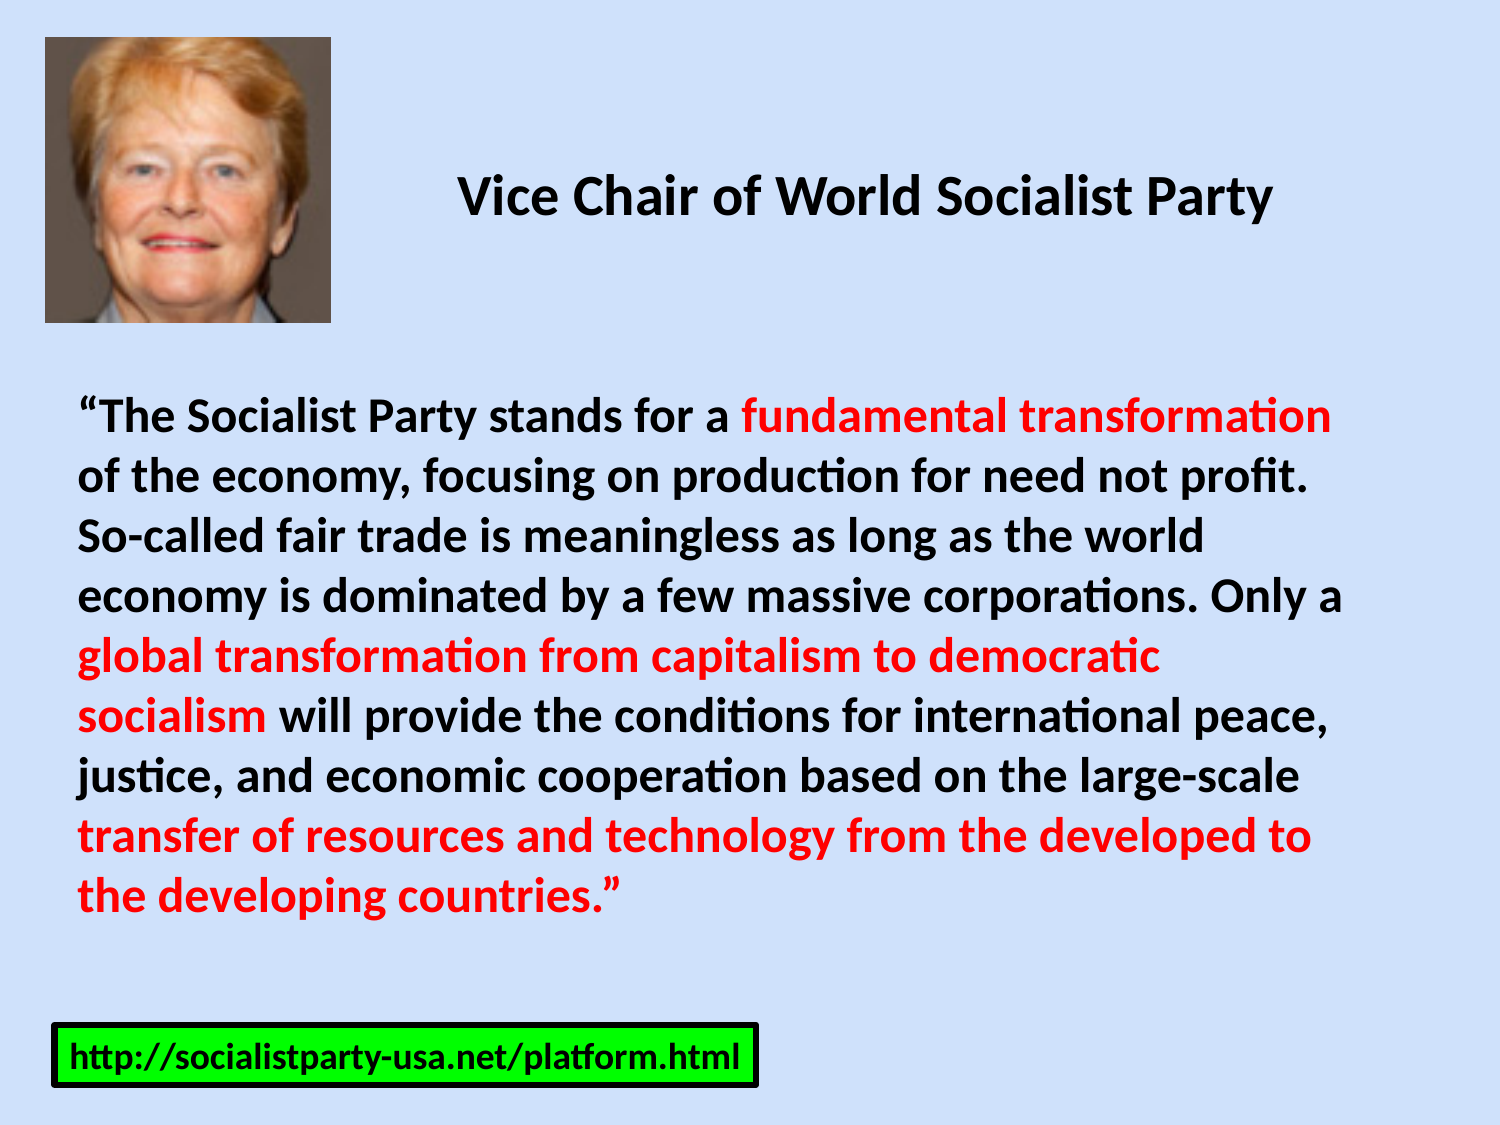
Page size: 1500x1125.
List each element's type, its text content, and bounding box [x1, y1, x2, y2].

text_box Vice Chair of World Socialist Party [442, 149, 1290, 235]
picture [45, 37, 331, 323]
text_box http://socialistparty-usa.net/platform.html [54, 1024, 756, 1085]
text_box “The Socialist Party stands for a fundamental transformation of the economy, focusing on production for need not profit. So-called fair trade is meaningless as long as the world economy is dominated by a few massive corporations. Only a global transformation from capitalism to democratic socialism will provide the conditions for international peace, justice, and economic cooperation based on the large-scale transfer of resources and technology from the developed to the developing countries.” [62, 374, 1375, 975]
